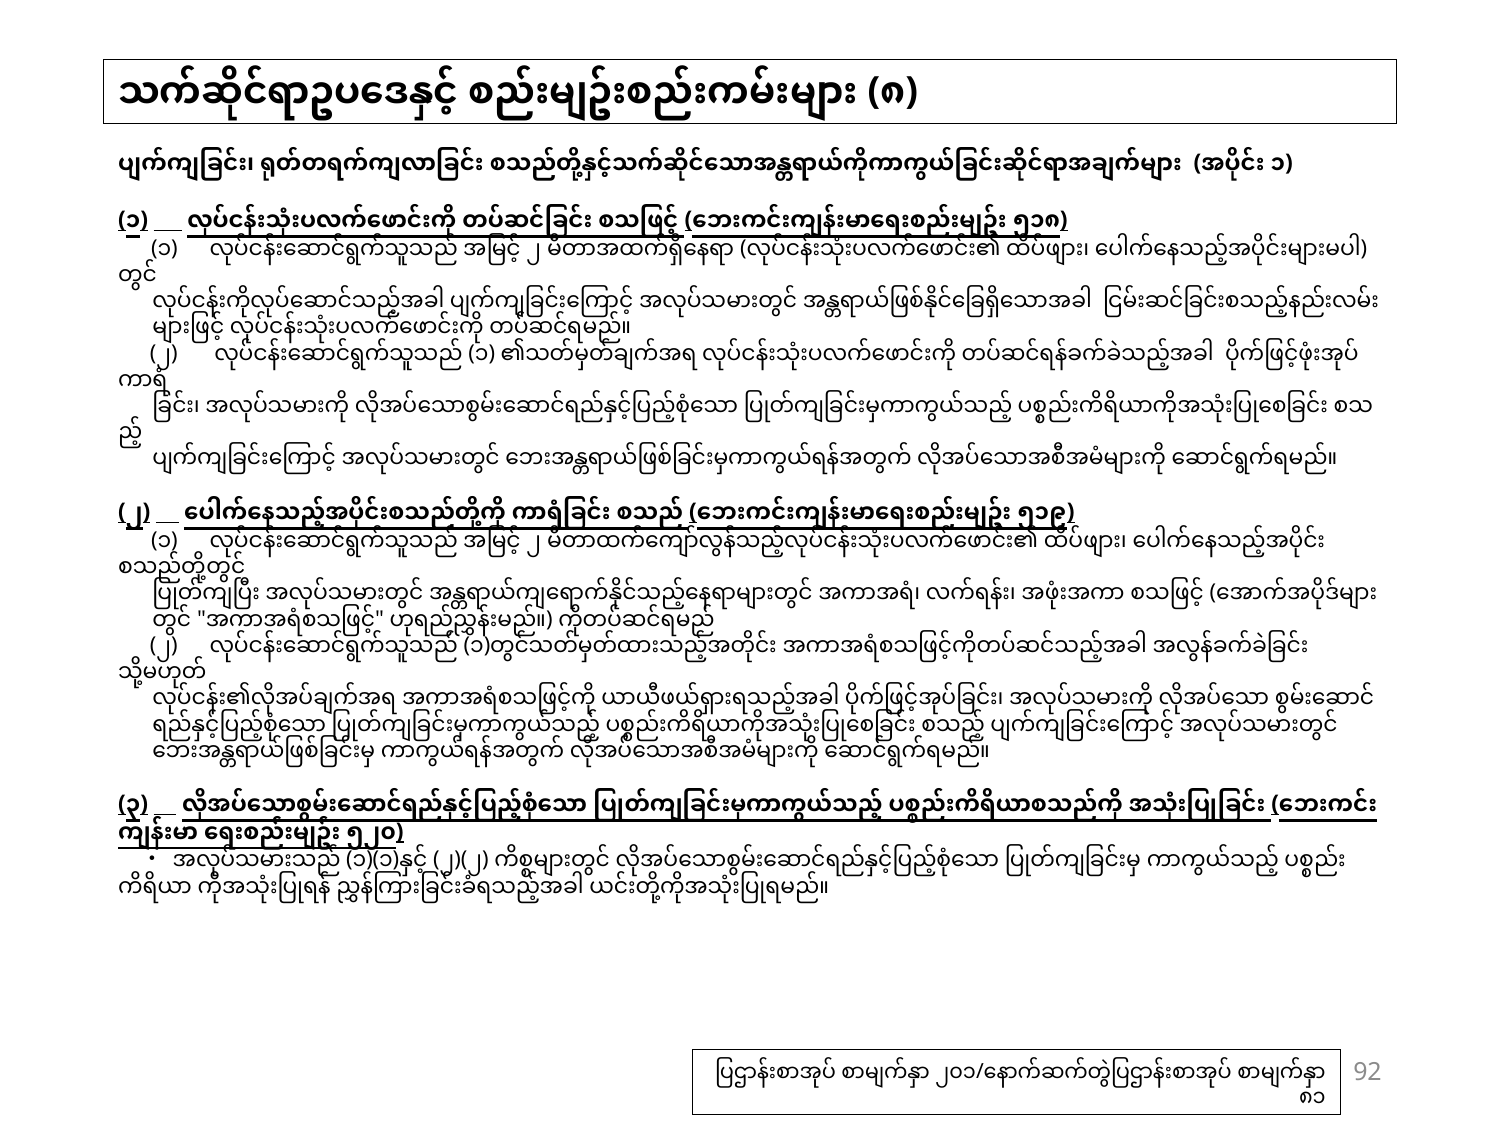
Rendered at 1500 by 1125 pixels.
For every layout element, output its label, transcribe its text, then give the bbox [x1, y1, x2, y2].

slide_number 92 [1059, 1042, 1397, 1103]
title သက်ဆိုင်ရာဥပဒေနှင့် စည်းမျဥ်းစည်းကမ်းများ (၈) [103, 59, 1397, 124]
text_box ပျက်ကျခြင်း၊ ရုတ်တရက်ကျလာခြင်း စသည်တို့နှင့်သက်ဆိုင်သောအန္တရာယ်ကိုကာကွယ်ခြင်းဆိုင်ရာအချက်များ (အပိုင်း ၁) (၁) လုပ်ငန်းသုံးပလက်ဖောင်းကို တပ်ဆင်ခြင်း စသဖြင့် (ဘေးကင်းကျန်းမာရေးစည်းမျဥ်း ၅၁၈) (၁) လုပ်ငန်းဆောင်ရွက်သူသည် အမြင့် ၂ မီတာအထက်ရှိနေရာ (လုပ်ငန်းသုံးပလက်ဖောင်း၏ ထိပ်ဖျား၊ ပေါက်နေသည့်အပိုင်းများမပါ) တွင် လုပ်ငန်းကိုလုပ်ဆောင်သည့်အခါ ပျက်ကျခြင်းကြောင့် အလုပ်သမားတွင် အန္တရာယ်ဖြစ်နိုင်ခြေရှိသောအခါ ငြမ်းဆင်ခြင်းစသည့်နည်းလမ်း များဖြင့် လုပ်ငန်းသုံးပလက်ဖောင်းကို တပ်ဆင်ရမည်။ (၂) လုပ်ငန်းဆောင်ရွက်သူသည် (၁) ၏သတ်မှတ်ချက်အရ လုပ်ငန်းသုံးပလက်ဖောင်းကို တပ်ဆင်ရန်ခက်ခဲသည့်အခါ ပိုက်ဖြင့်ဖုံးအုပ်ကာရံ ခြင်း၊ အလုပ်သမားကို လိုအပ်သောစွမ်းဆောင်ရည်နှင့်ပြည့်စုံသော ပြုတ်ကျခြင်းမှကာကွယ်သည့် ပစ္စည်းကိရိယာကိုအသုံးပြုစေခြင်း စသည့် ပျက်ကျခြင်းကြောင့် အလုပ်သမားတွင် ဘေးအန္တရာယ်ဖြစ်ခြင်းမှကာကွယ်ရန်အတွက် လိုအပ်သောအစီအမံများကို ဆောင်ရွက်ရမည်။ (၂) ပေါက်နေသည့်အပိုင်းစသည်တို့ကို ကာရံခြင်း စသည် (ဘေးကင်းကျန်းမာရေးစည်းမျဥ်း ၅၁၉) (၁) လုပ်ငန်းဆောင်ရွက်သူသည် အမြင့် ၂ မီတာထက်ကျော်လွန်သည့်လုပ်ငန်းသုံးပလက်ဖောင်း၏ ထိပ်ဖျား၊ ‌ပေါက်နေသည့်အပိုင်းစသည်တို့တွင် ပြုတ်ကျပြီး အလုပ်သမားတွင် အန္တရာယ်ကျရောက်နိုင်သည့်နေရာများတွင် အကာအရံ၊ လက်ရန်း၊ အဖုံးအကာ စသဖြင့် (အောက်အပိုဒ်များ တွင် "အကာအရံစသဖြင့်" ဟုရည်ညွှန်းမည်။) ကိုတပ်ဆင်ရမည် (၂) လုပ်ငန်းဆောင်ရွက်သူသည် (၁)တွင်သတ်မှတ်ထားသည့်အတိုင်း အကာအရံစသဖြင့်ကိုတပ်ဆင်သည့်အခါ အလွန်ခက်ခဲခြင်း သို့မဟုတ် လုပ်ငန်း၏လိုအပ်ချက်အရ အကာအရံစသဖြင့်ကို ယာယီဖယ်ရှားရသည့်အခါ ပိုက်ဖြင့်အုပ်ခြင်း၊ အလုပ်သမားကို လိုအပ်သော စွမ်းဆောင် ရည်နှင့်ပြည့်စုံသော ပြုတ်ကျခြင်းမှကာကွယ်သည့် ပစ္စည်းကိရိယာကိုအသုံးပြုစေခြင်း စသည့် ပျက်ကျခြင်းကြောင့် အလုပ်သမားတွင် ဘေးအန္တရာယ်ဖြစ်ခြင်းမှ ကာကွယ်ရန်အတွက် လိုအပ်သောအစီအမံများကို ဆောင်ရွက်ရမည်။ (၃) လိုအပ်သောစွမ်းဆောင်ရည်နှင့်ပြည့်စုံသော ပြုတ်ကျခြင်းမှကာကွယ်သည့် ပစ္စည်းကိရိယာစသည်ကို အသုံးပြုခြင်း (ဘေးကင်းကျန်းမာ ရေးစည်းမျဥ်း ၅၂၀) ・ အလုပ်သမားသည် (၁)(၁)နှင့် (၂)(၂) ကိစ္စများတွင် လိုအပ်သောစွမ်းဆောင်ရည်နှင့်ပြည့်စုံသော ပြုတ်ကျခြင်းမှ ကာကွယ်သည့် ပစ္စည်းကိရိယာ ကိုအသုံးပြုရန် ညွှန်ကြားခြင်းခံရသည့်အခါ ယင်းတို့ကိုအသုံးပြုရမည်။ [103, 139, 1397, 699]
text_box ပြဌာန်းစာအုပ် စာမျက်နှာ ၂၀၁/နောက်ဆက်တွဲပြဌာန်းစာအုပ် စာမျက်နှာ ၈၁ [692, 1049, 1341, 1115]
